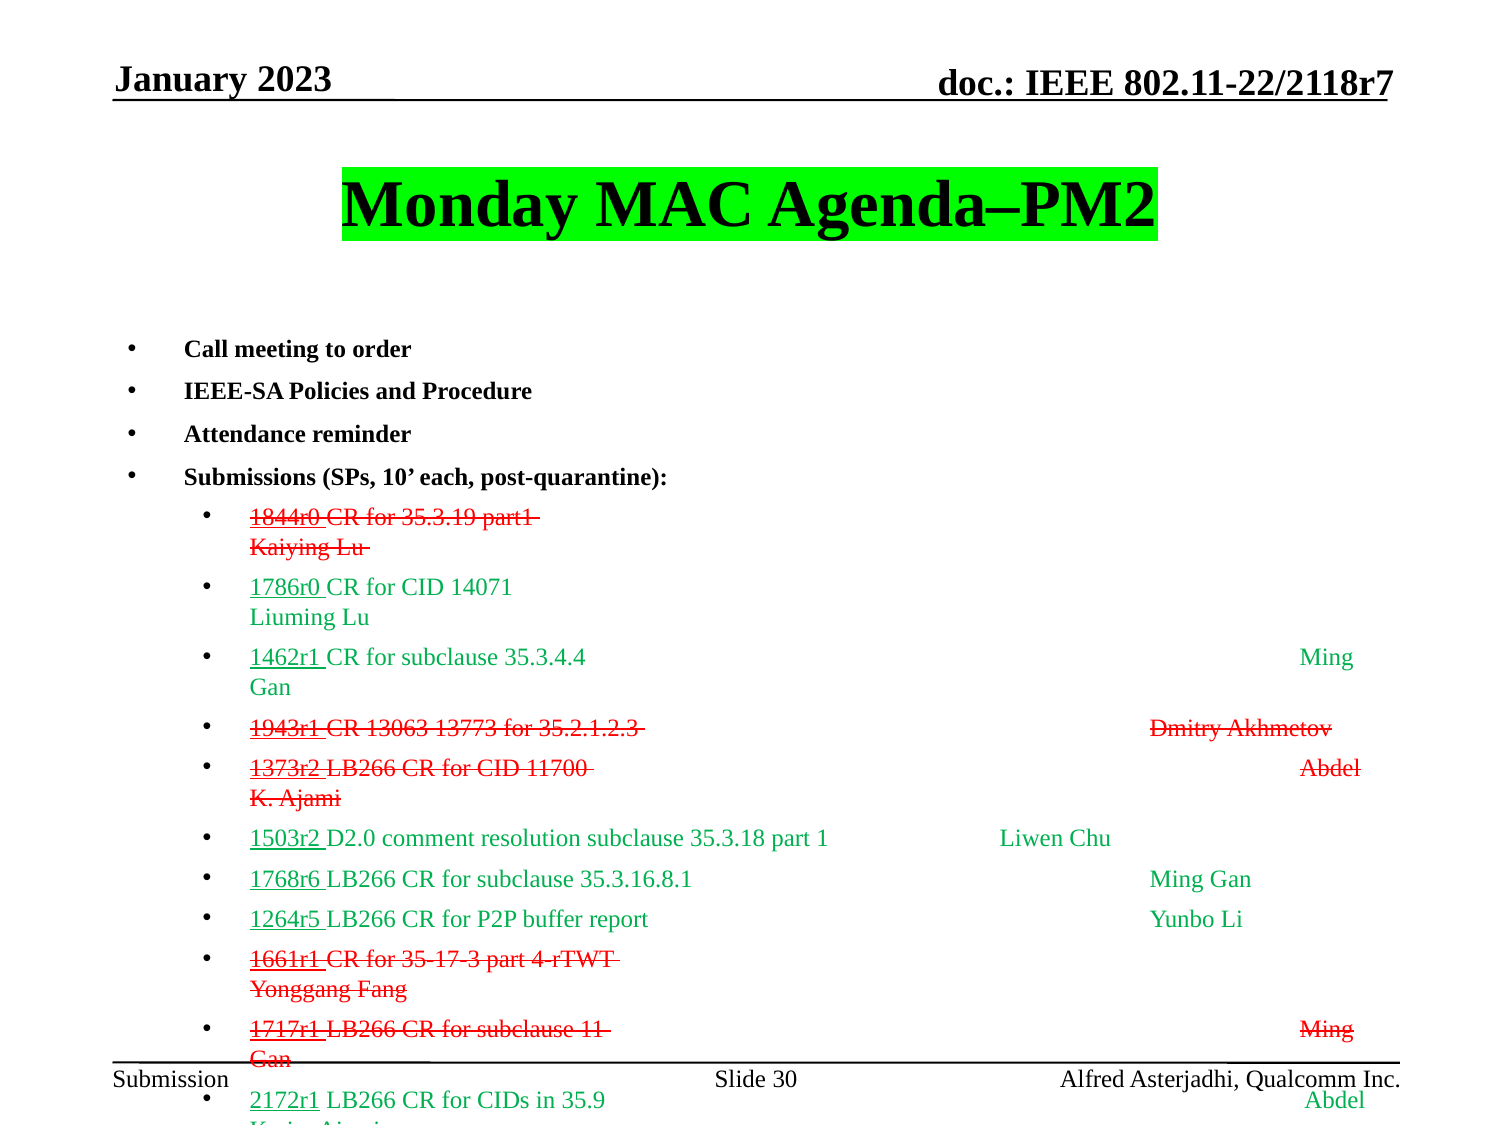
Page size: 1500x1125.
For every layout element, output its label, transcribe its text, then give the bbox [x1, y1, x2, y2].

title Monday MAC Agenda–PM2 [112, 112, 1388, 288]
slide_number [114, 54, 423, 100]
slide_number Slide 30 [712, 1061, 800, 1123]
list Call meeting to order IEEE-SA Policies and Procedure Attendance reminder Submissions (SPs, 10’ each, post-quarantine): 1844r0 CR for 35.3.19 part1 Kaiying Lu 1786r0 CR for CID 14071 Liuming Lu 1462r1 CR for subclause 35.3.4.4 Ming Gan 1943r1 CR 13063 13773 for 35.2.1.2.3 Dmitry Akhmetov 1373r2 LB266 CR for CID 11700 Abdel K. Ajami 1503r2 D2.0 comment resolution subclause 35.3.18 part 1 Liwen Chu 1768r6 LB266 CR for subclause 35.3.16.8.1 Ming Gan 1264r5 LB266 CR for P2P buffer report Yunbo Li 1661r1 CR for 35-17-3 part 4-rTWT Yonggang Fang 1717r1 LB266 CR for subclause 11 Ming Gan 2172r1 LB266 CR for CIDs in 35.9 Abdel Karim Ajami 1369r3 CR for some CIDs on clause-9 Morteza Mehrnoush AoB: Recess [112, 324, 1388, 1063]
footer Alfred Asterjadhi, Qualcomm Inc. [878, 1061, 1402, 1093]
